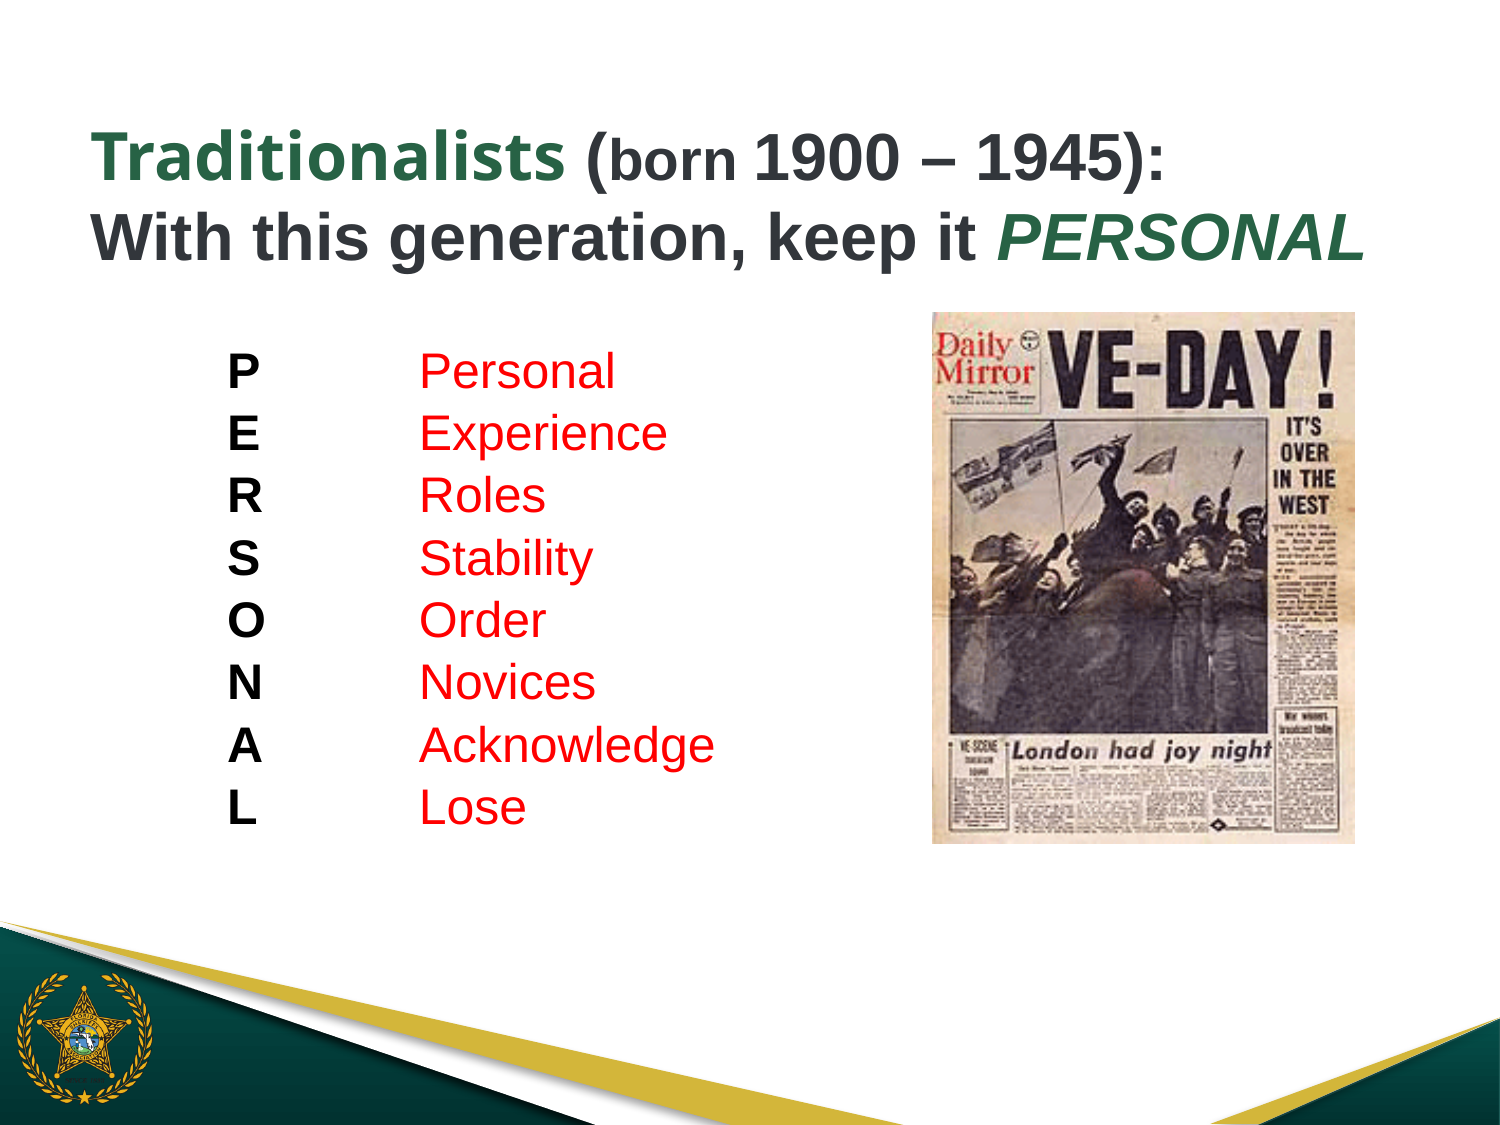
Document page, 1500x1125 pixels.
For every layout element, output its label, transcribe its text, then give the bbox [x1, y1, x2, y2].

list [932, 312, 1355, 844]
title Traditionalists (born 1900 – 1945): With this generation, keep it PERSONAL [75, 99, 1425, 288]
list P Personal E Experience R Roles S Stability O Order N Novices A Acknowledge L Lose [193, 337, 819, 1063]
